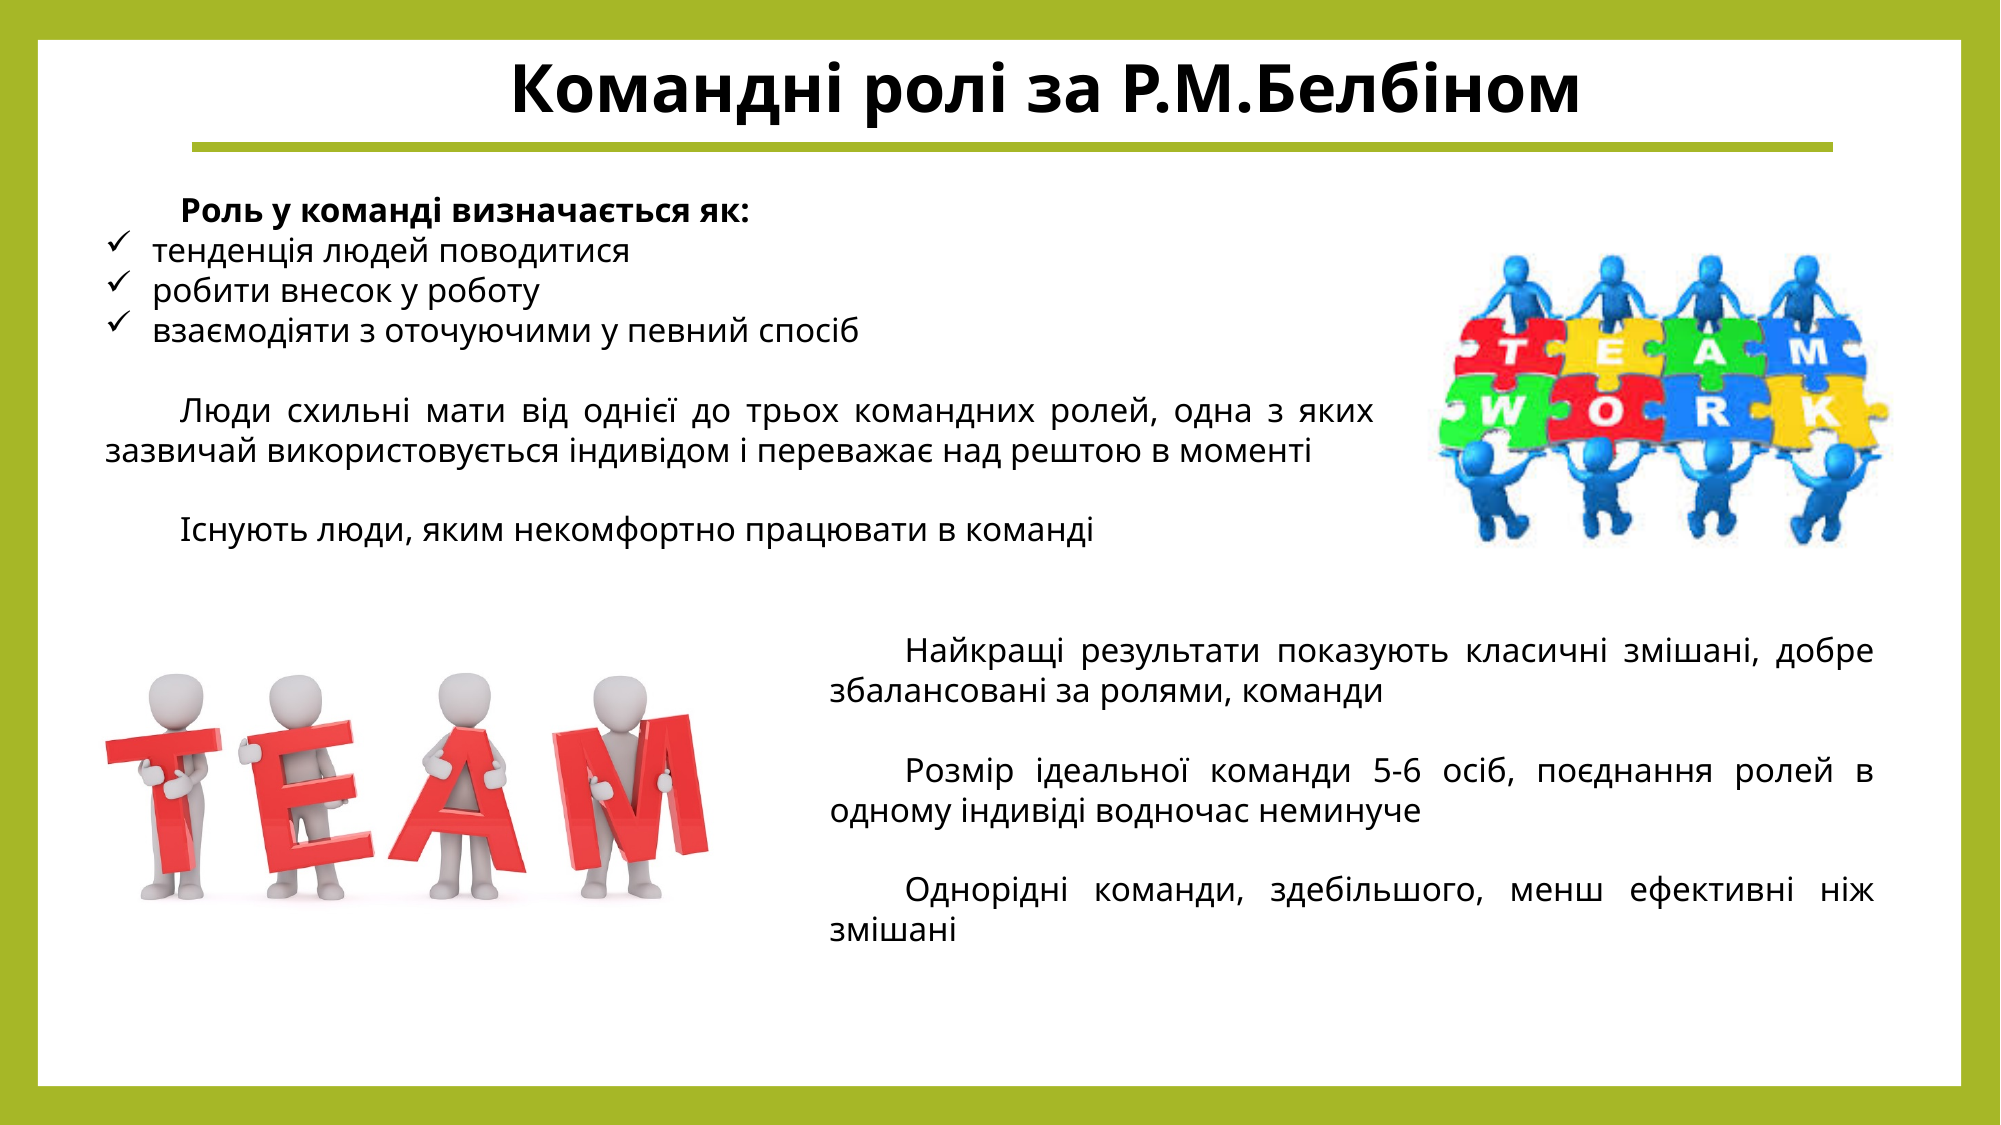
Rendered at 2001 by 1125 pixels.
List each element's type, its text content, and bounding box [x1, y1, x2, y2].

text_box Найкращі результати показують класичні змішані, добре збалансовані за ролями, команди Розмір ідеальної команди 5-6 осіб, поєднання ролей в одному індивіді водночас неминуче Однорідні команди, здебільшого, менш ефективні ніж змішані [814, 621, 1891, 956]
picture [1413, 202, 1915, 622]
text_box Роль у команді визначається як: тенденція людей поводитися робити внесок у роботу взаємодіяти з оточуючими у певний спосіб Люди схильні мати від однієї до трьох командних ролей, одна з яких зазвичай використовується індивідом і переважає над рештою в моменті Існують люди, яким некомфортно працювати в команді [90, 181, 1391, 556]
picture [90, 645, 725, 937]
text_box Командні ролі за Р.М.Белбіном [494, 38, 1616, 134]
